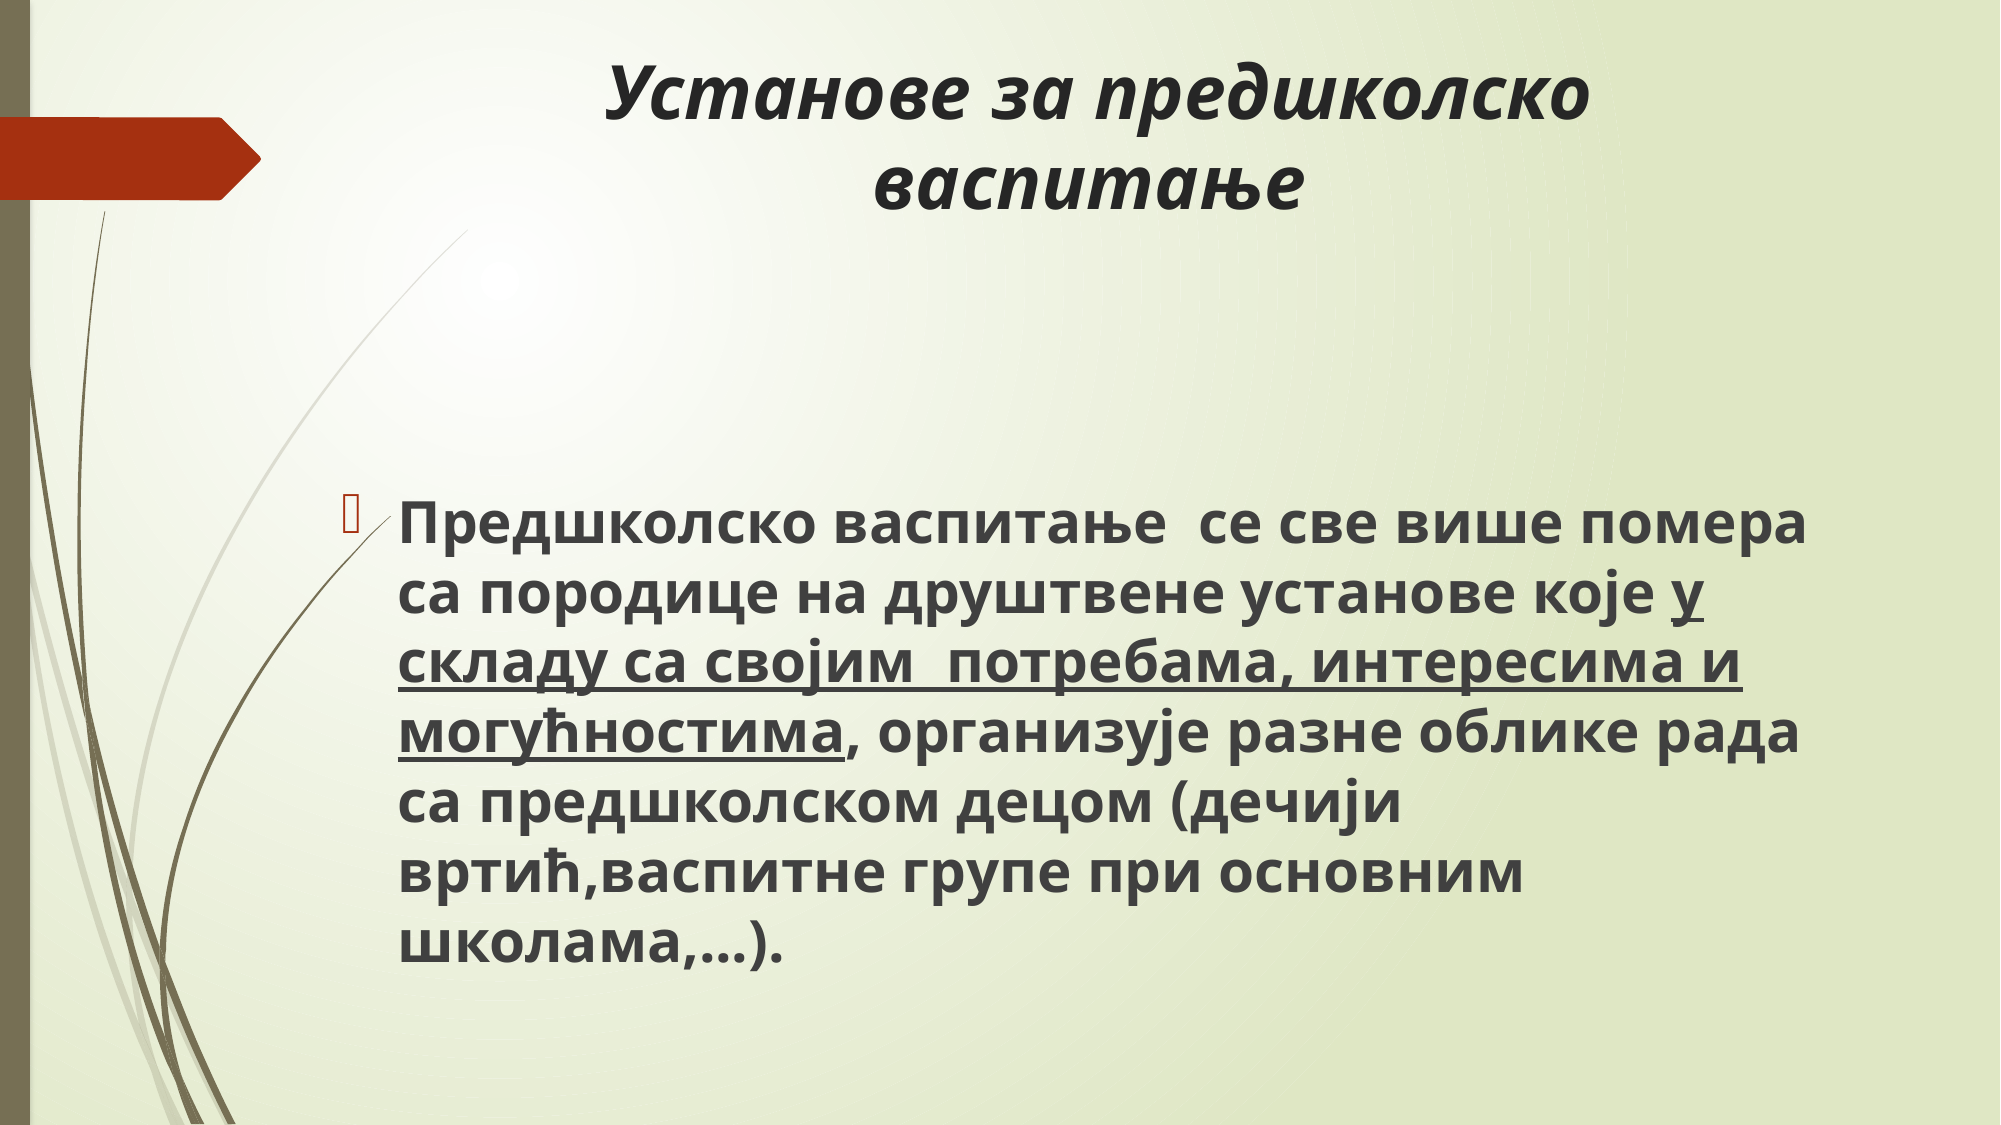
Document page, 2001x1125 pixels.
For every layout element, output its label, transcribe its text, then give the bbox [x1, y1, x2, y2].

list Предшколско васпитање се све више помера са породице на друштвене установе које у складу са својим потребама, интересима и могућностима, организује разне облике рада са предшколском децом (дечији вртић,васпитне групе при основним школама,...). [326, 477, 1873, 988]
title Установе за предшколско васпитање [368, 36, 1831, 247]
